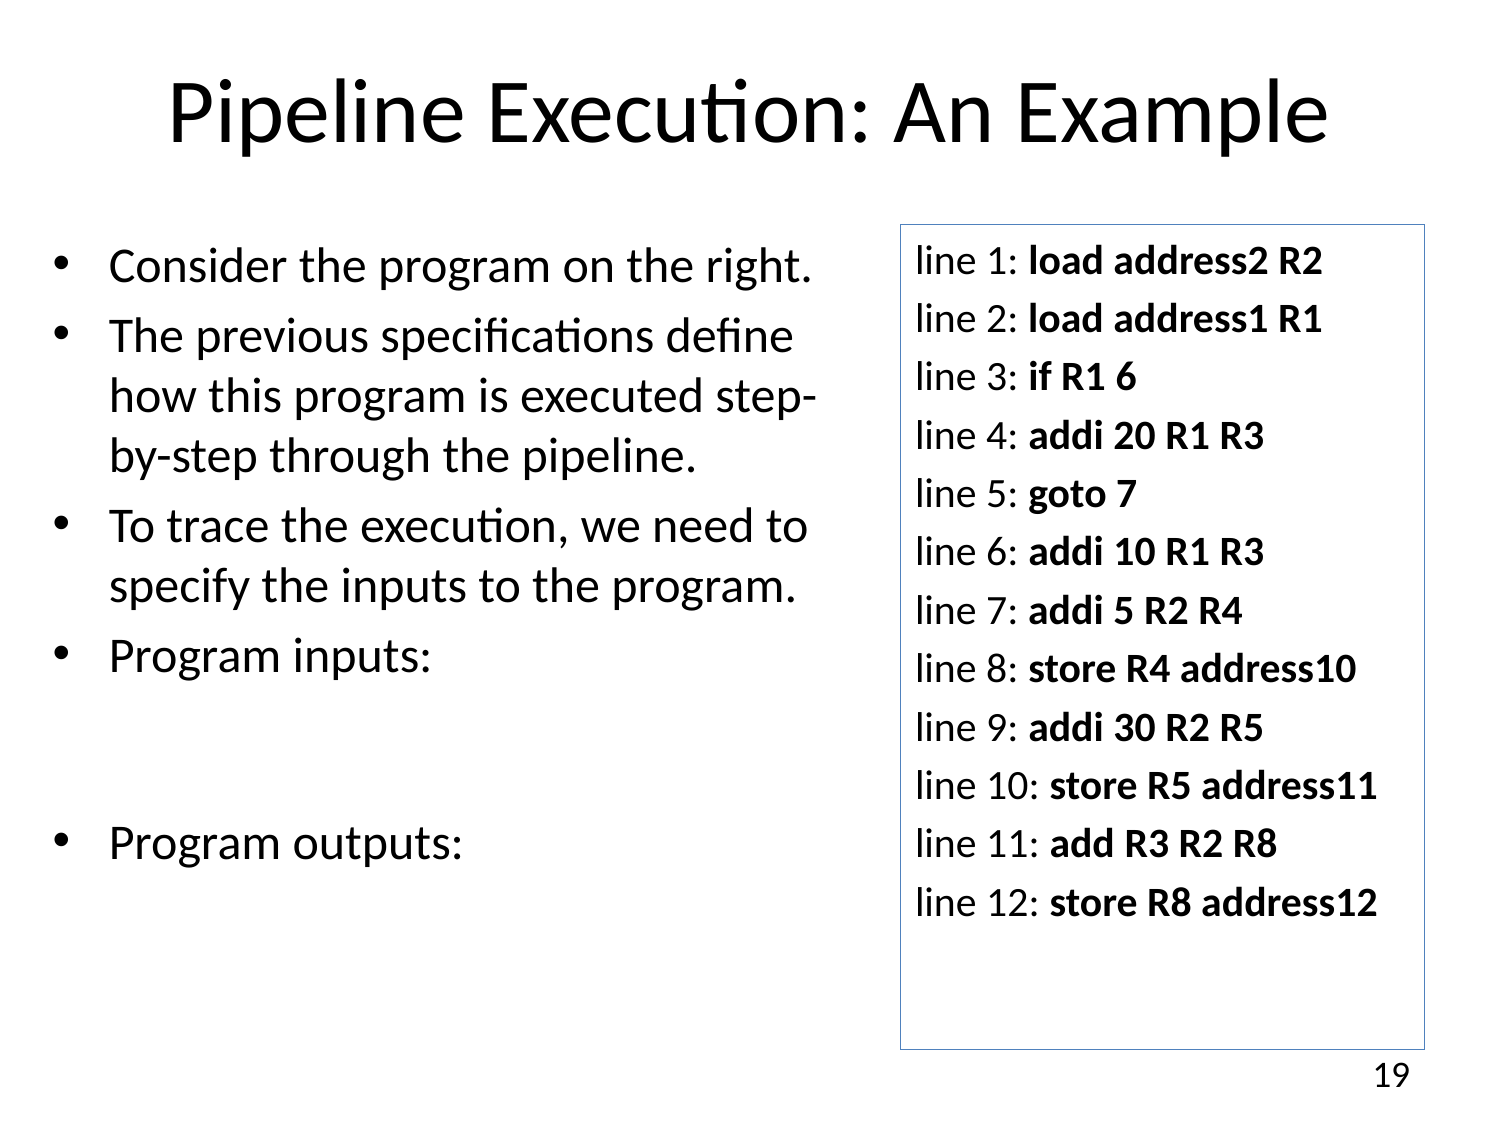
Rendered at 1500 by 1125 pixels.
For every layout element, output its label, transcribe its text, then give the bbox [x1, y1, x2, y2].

slide_number 19 [1074, 1042, 1425, 1103]
list line 1: load address2 R2 line 2: load address1 R1 line 3: if R1 6 line 4: addi 20 R1 R3 line 5: goto 7 line 6: addi 10 R1 R3 line 7: addi 5 R2 R4 line 8: store R4 address10 line 9: addi 30 R2 R5 line 10: store R5 address11 line 11: add R3 R2 R8 line 12: store R8 address12 [900, 224, 1425, 1050]
title Pipeline Execution: An Example [75, 12, 1425, 200]
text_box Consider the program on the right. The previous specifications define how this program is executed step-by-step through the pipeline. To trace the execution, we need to specify the inputs to the program. Program inputs: Program outputs: [37, 224, 850, 1050]
